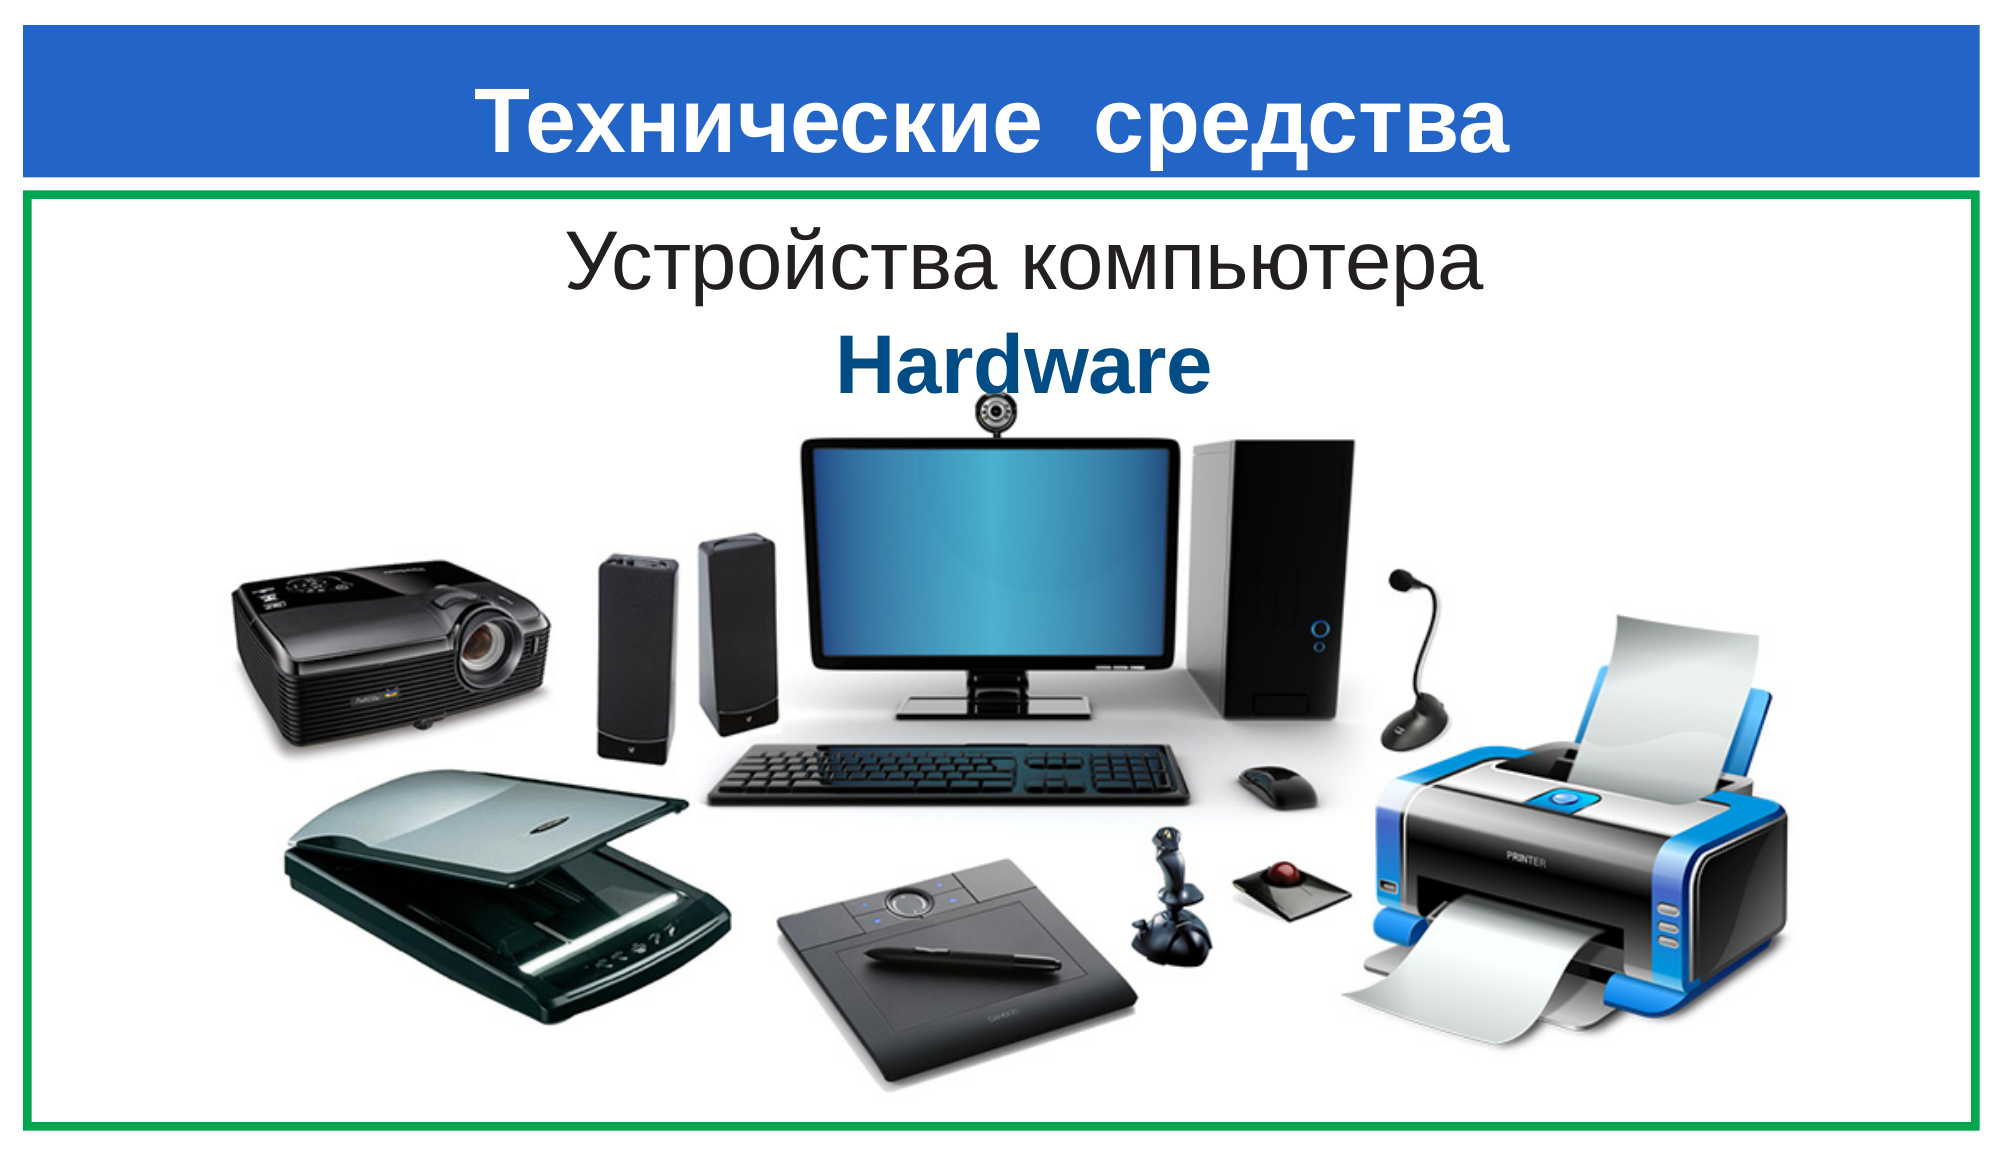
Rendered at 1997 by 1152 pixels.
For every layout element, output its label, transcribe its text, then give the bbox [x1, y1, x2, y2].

text_box Устройства компьютера Hardware [110, 200, 1936, 495]
picture [210, 363, 1811, 1102]
title Технические средства [60, 50, 1997, 250]
